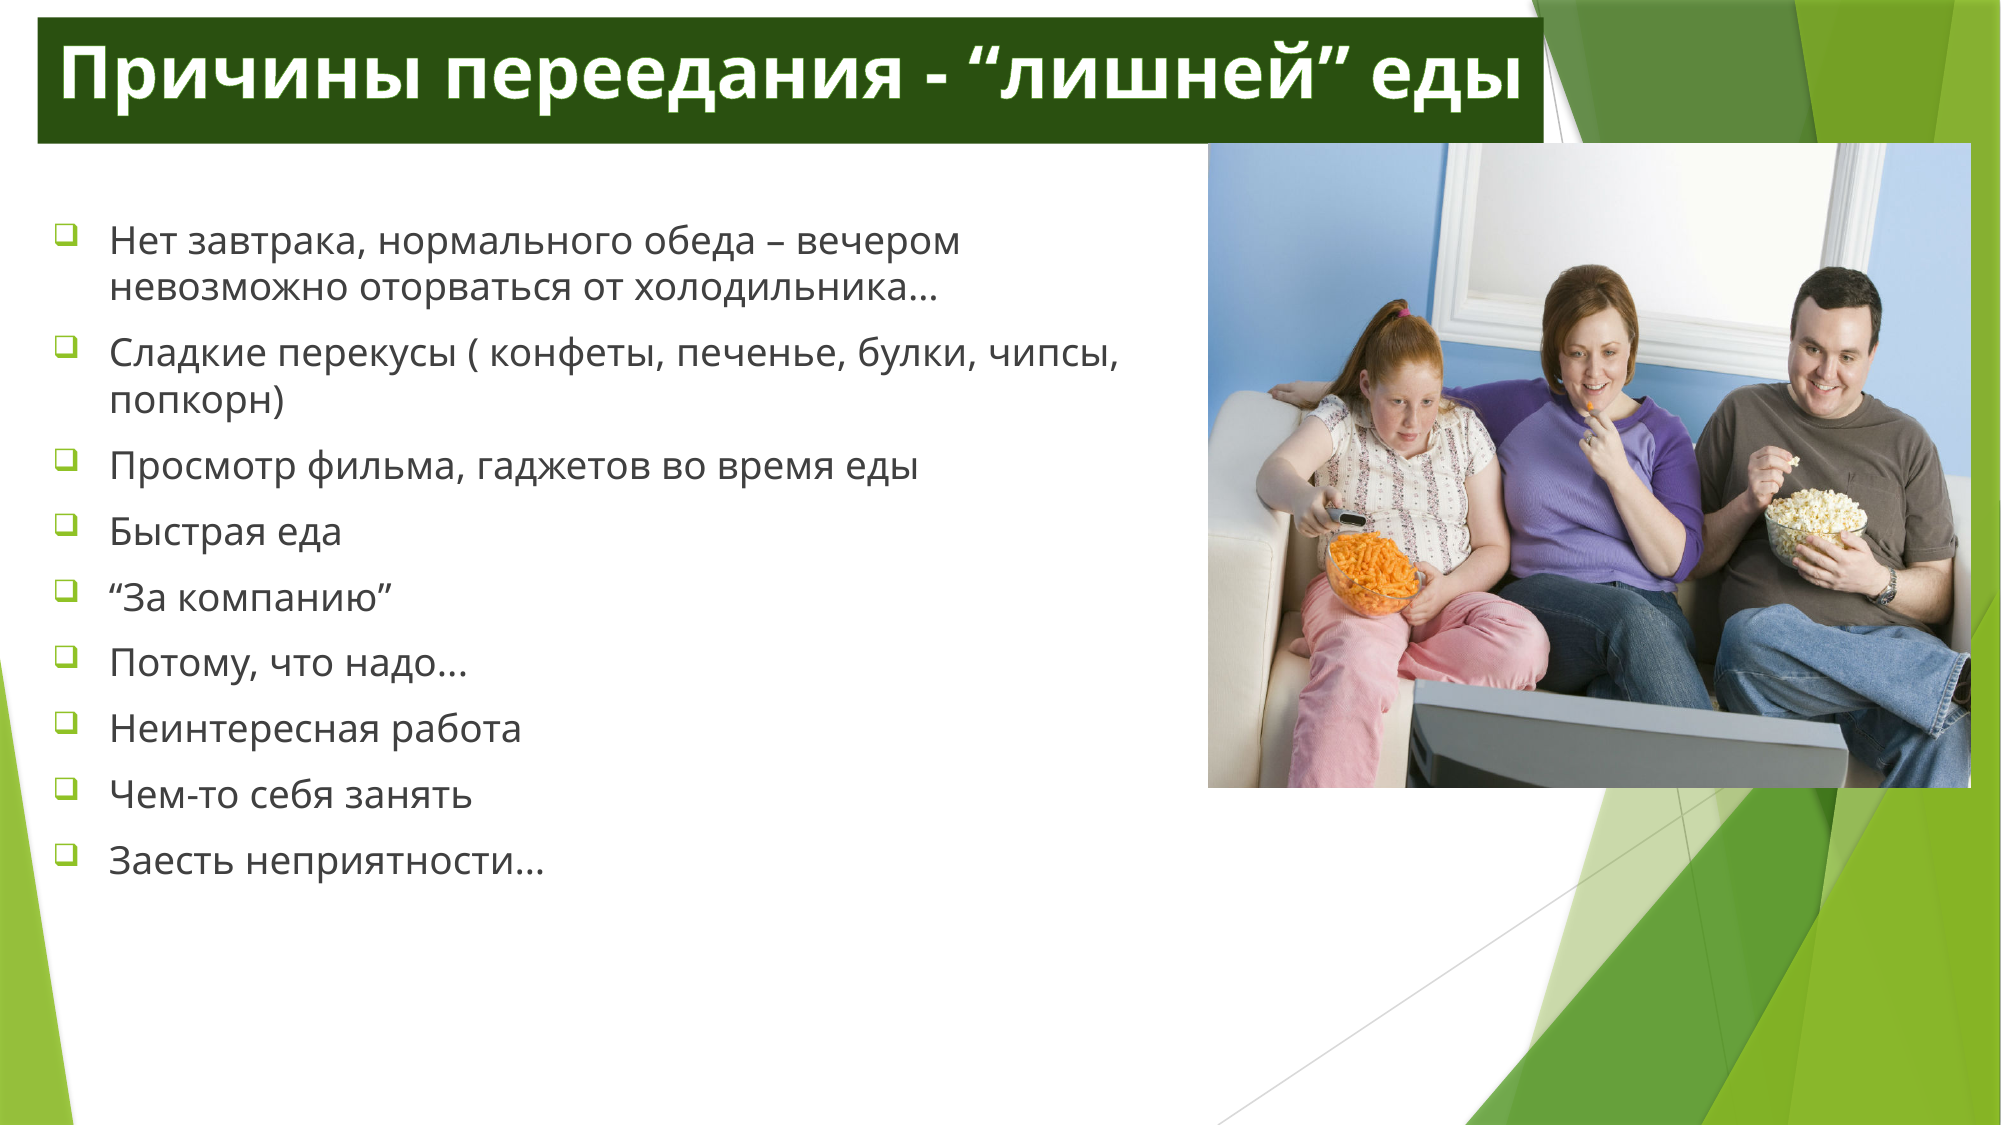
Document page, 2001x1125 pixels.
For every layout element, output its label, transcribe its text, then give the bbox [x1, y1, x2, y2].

title Причины переедания - “лишней” еды [37, 17, 1544, 144]
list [1207, 143, 1972, 789]
list Нет завтрака, нормального обеда – вечером невозможно оторваться от холодильника… Сладкие перекусы ( конфеты, печенье, булки, чипсы, попкорн) Просмотр фильма, гаджетов во время еды Быстрая еда “За компанию” Потому, что надо... Неинтересная работа Чем-то себя занять Заесть неприятности… [37, 208, 1142, 891]
